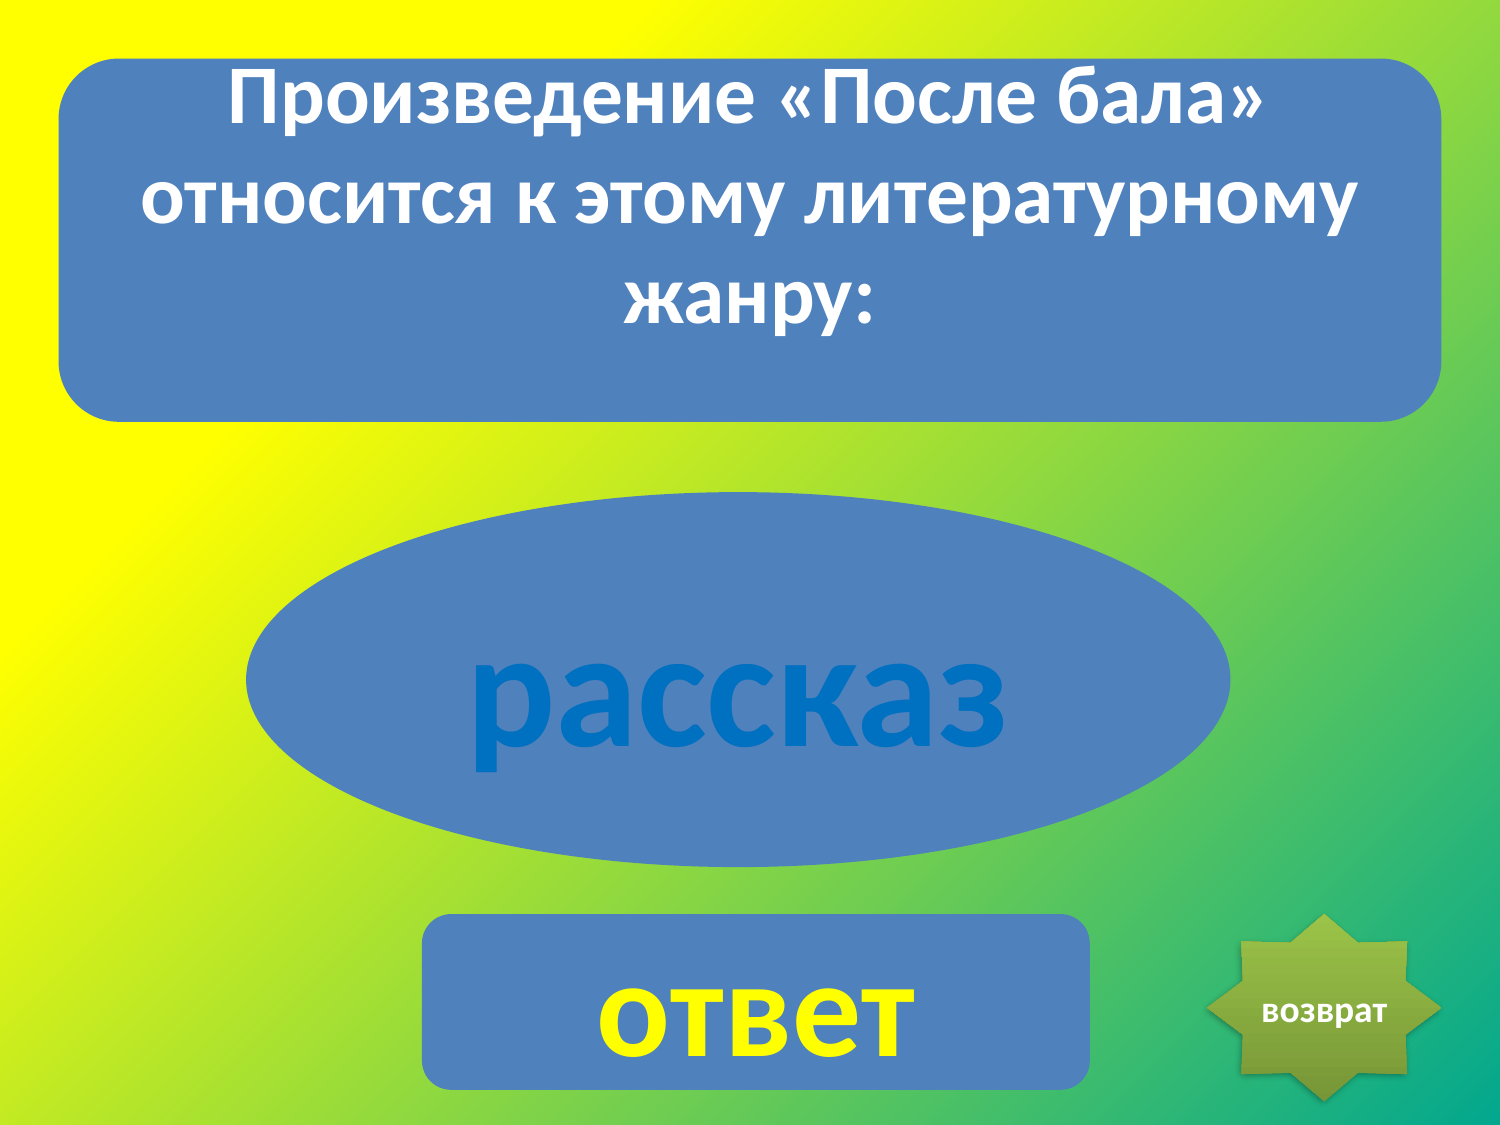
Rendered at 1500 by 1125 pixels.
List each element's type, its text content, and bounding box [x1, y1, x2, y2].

text_box возврат [1207, 914, 1442, 1102]
text_box ответ [419, 911, 1092, 1092]
text_box рассказ [243, 490, 1233, 870]
text_box Произведение «После бала» относится к этому литературному жанру: [56, 56, 1444, 424]
